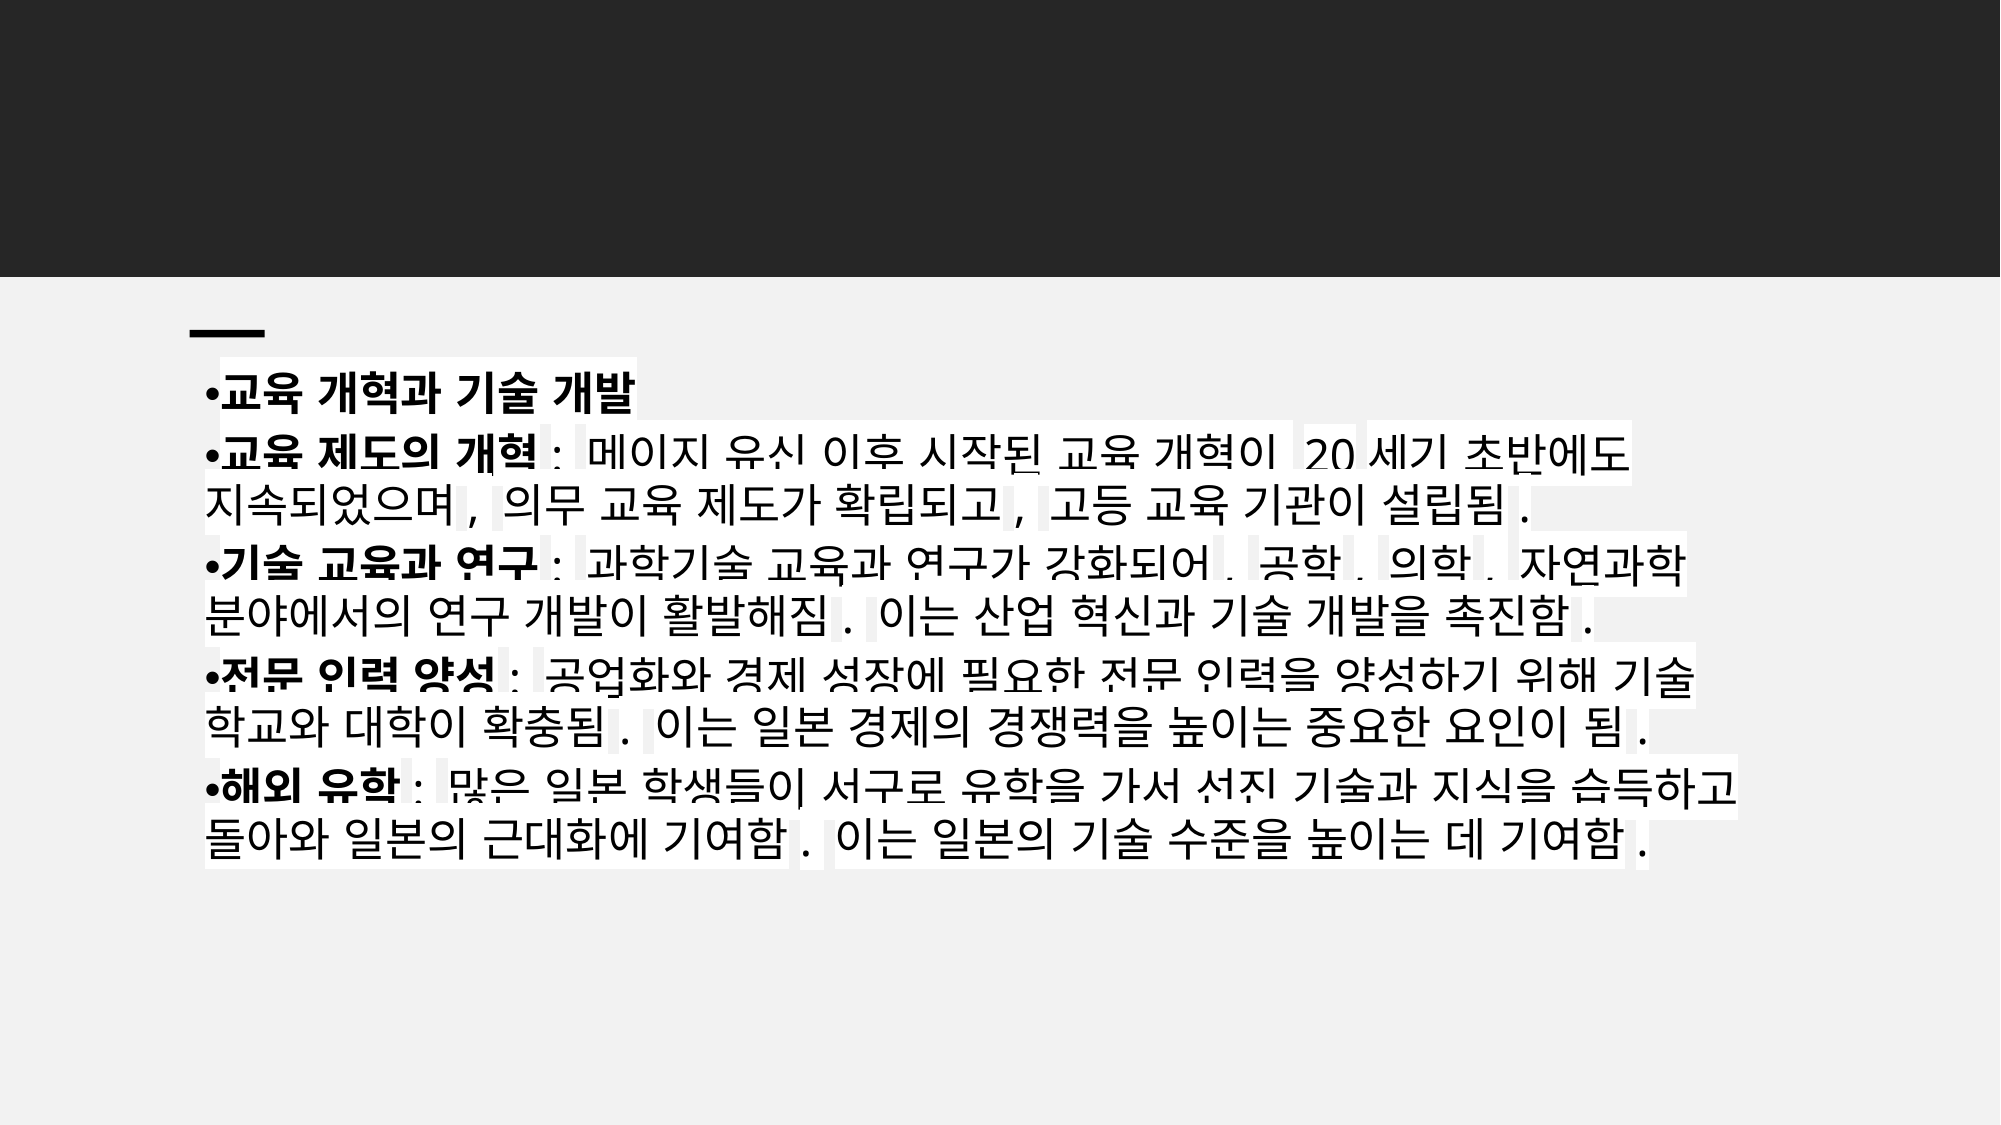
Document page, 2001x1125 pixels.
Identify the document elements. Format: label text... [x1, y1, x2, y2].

text_box 교육 개혁과 기술 개발 교육 제도의 개혁: 메이지 유신 이후 시작된 교육 개혁이 20세기 초반에도 지속되었으며, 의무 교육 제도가 확립되고, 고등 교육 기관이 설립됨. 기술 교육과 연구: 과학기술 교육과 연구가 강화되어, 공학, 의학, 자연과학 분야에서의 연구 개발이 활발해짐. 이는 산업 혁신과 기술 개발을 촉진함. 전문 인력 양성: 공업화와 경제 성장에 필요한 전문 인력을 양성하기 위해 기술 학교와 대학이 확충됨. 이는 일본 경제의 경쟁력을 높이는 중요한 요인이 됨. 해외 유학: 많은 일본 학생들이 서구로 유학을 가서 선진 기술과 지식을 습득하고 돌아와 일본의 근대화에 기여함. 이는 일본의 기술 수준을 높이는 데 기여함. [189, 363, 1811, 1014]
text_box [0, 275, 2000, 1125]
text_box [0, 0, 2000, 275]
text_box [188, 328, 266, 339]
